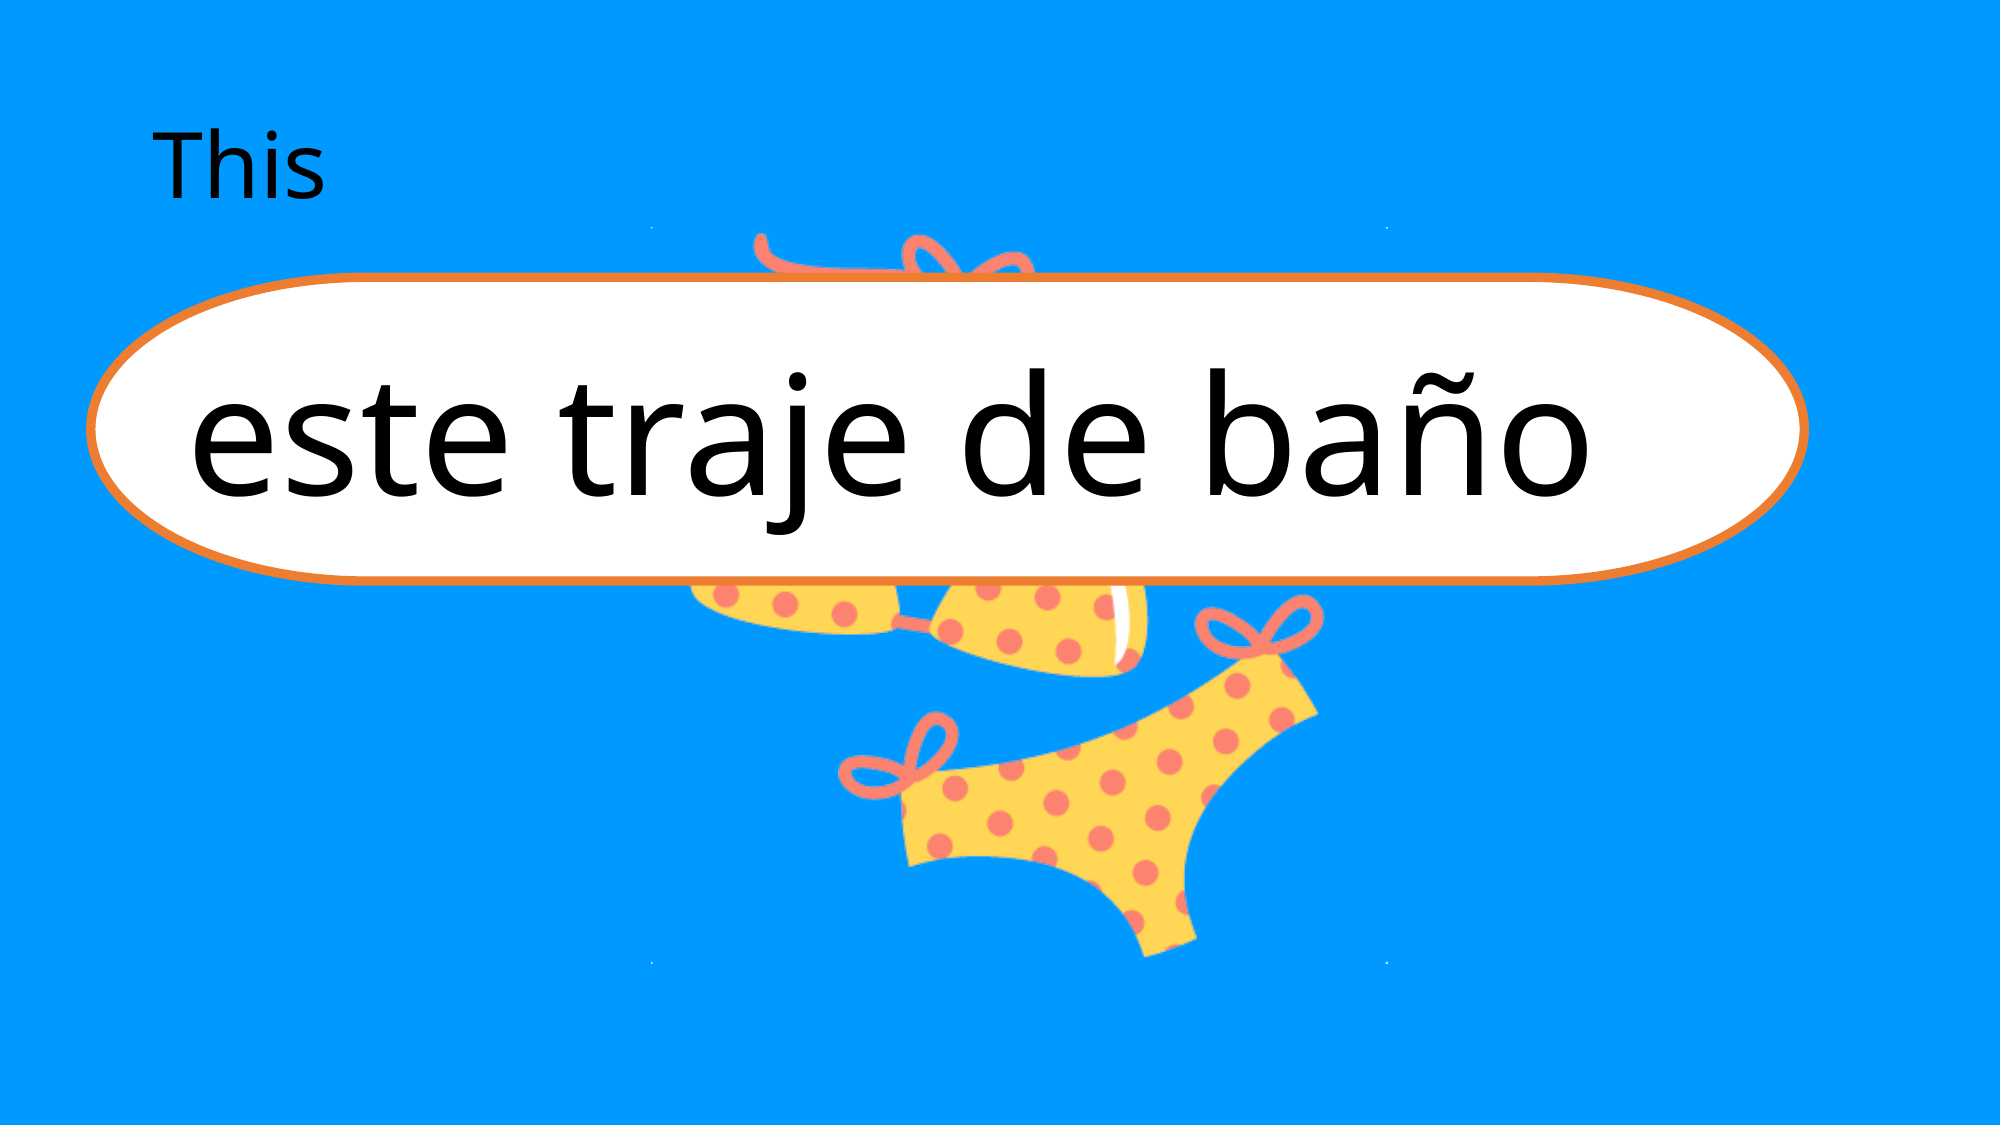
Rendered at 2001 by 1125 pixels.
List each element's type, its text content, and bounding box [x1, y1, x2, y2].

text_box este traje de baño [89, 276, 651, 583]
title This [137, 59, 1863, 278]
picture [651, 227, 1388, 964]
text_box este traje de baño [1388, 276, 1806, 583]
